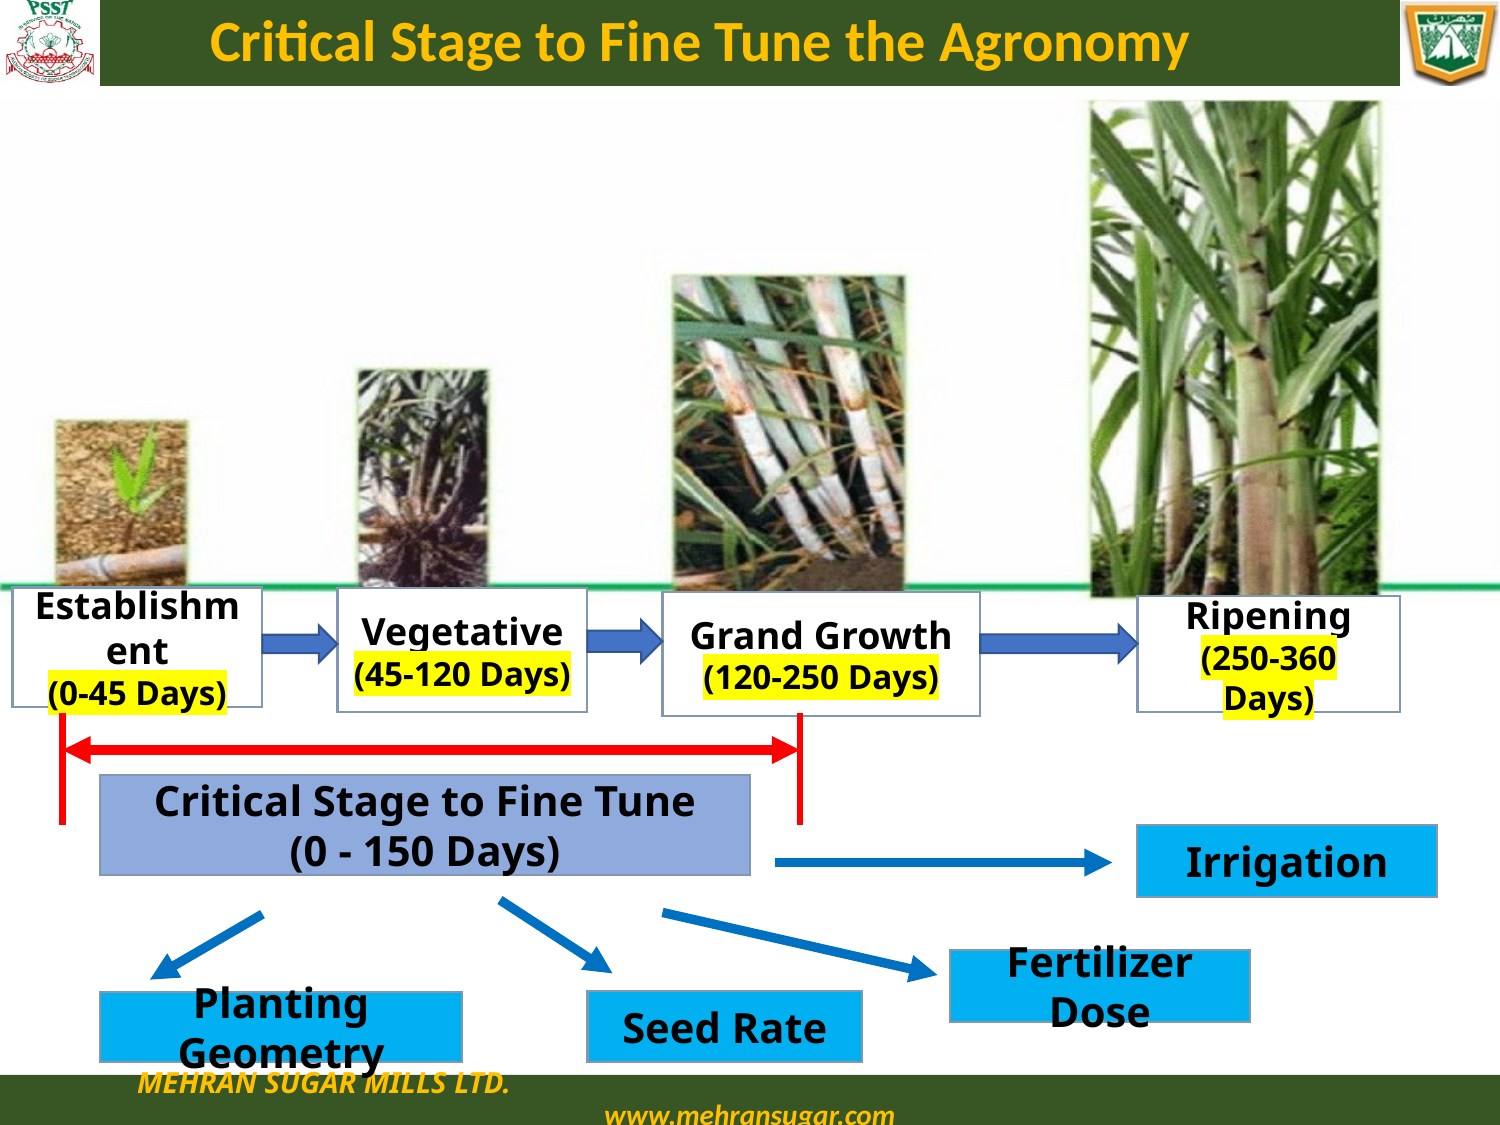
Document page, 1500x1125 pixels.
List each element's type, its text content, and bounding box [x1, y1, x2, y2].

picture [0, 0, 100, 86]
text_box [149, 914, 263, 980]
text_box Critical Stage to Fine Tune (0 - 150 Days) [99, 774, 751, 876]
picture [1399, 0, 1500, 86]
text_box Grand Growth (120-250 Days) [661, 605, 981, 717]
text_box [979, 622, 1139, 665]
text_box Establishment (0-45 Days) [11, 605, 263, 708]
text_box [586, 617, 664, 665]
text_box Critical Stage to Fine Tune the Agronomy [100, 0, 1399, 86]
text_box Irrigation [1136, 824, 1438, 898]
text_box Ripening (250-360 Days) [1136, 605, 1401, 713]
text_box MEHRAN SUGAR MILLS LTD. www.mehransugar.com [0, 1074, 1500, 1125]
text_box Fertilizer Dose [949, 949, 1251, 1023]
text_box Vegetative (45-120 Days) [336, 605, 588, 713]
text_box Seed Rate [586, 990, 863, 1063]
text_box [499, 899, 613, 974]
text_box [261, 623, 339, 665]
text_box Planting Geometry [99, 991, 463, 1063]
picture [0, 99, 1500, 605]
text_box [662, 912, 938, 975]
